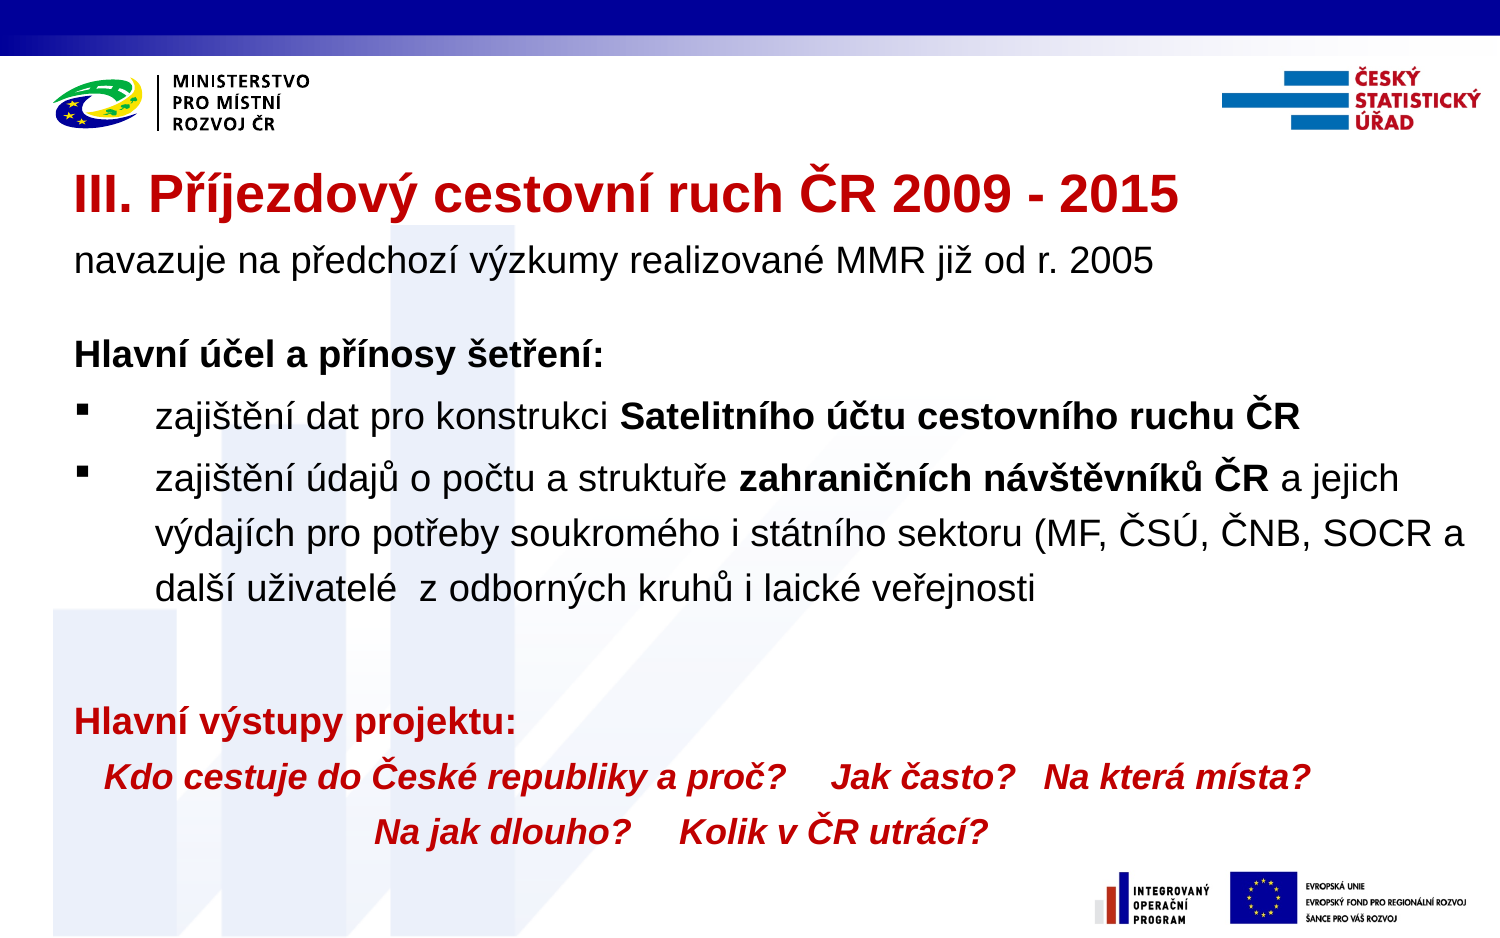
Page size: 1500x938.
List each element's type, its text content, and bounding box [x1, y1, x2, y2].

picture [1222, 66, 1481, 130]
list III. Příjezdový cestovní ruch ČR 2009 - 2015 navazuje na předchozí výzkumy realizované MMR již od r. 2005 Hlavní účel a přínosy šetření: zajištění dat pro konstrukci Satelitního účtu cestovního ruchu ČR zajištění údajů o počtu a struktuře zahraničních návštěvníků ČR a jejich výdajích pro potřeby soukromého i státního sektoru (MF, ČSÚ, ČNB, SOCR a další uživatelé z odborných kruhů i laické veřejnosti Hlavní výstupy projektu: Kdo cestuje do České republiky a proč? Jak často? Na která místa? Na jak dlouho? Kolik v ČR utrácí? [58, 138, 1500, 906]
picture [1094, 906, 1483, 925]
picture [53, 225, 1010, 938]
